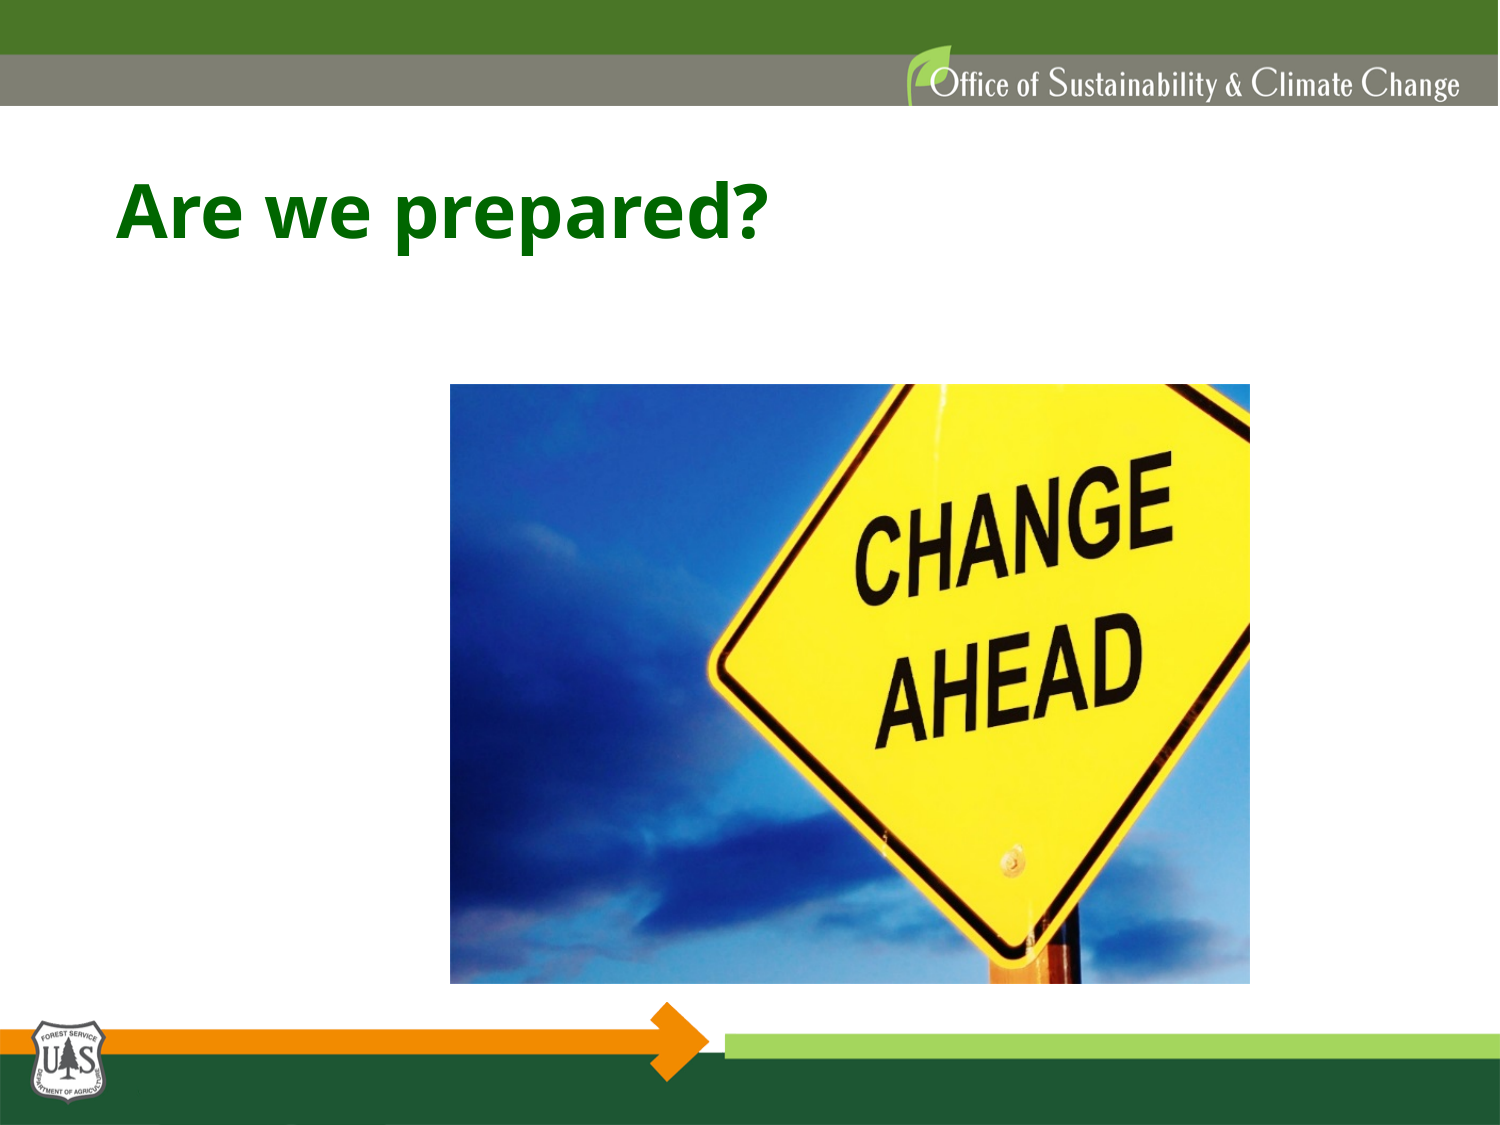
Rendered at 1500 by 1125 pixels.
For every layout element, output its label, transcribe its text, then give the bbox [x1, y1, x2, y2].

picture [0, 1002, 1500, 1125]
picture [0, 0, 1498, 106]
picture [449, 384, 1250, 984]
title Are we prepared? [101, 105, 1396, 324]
